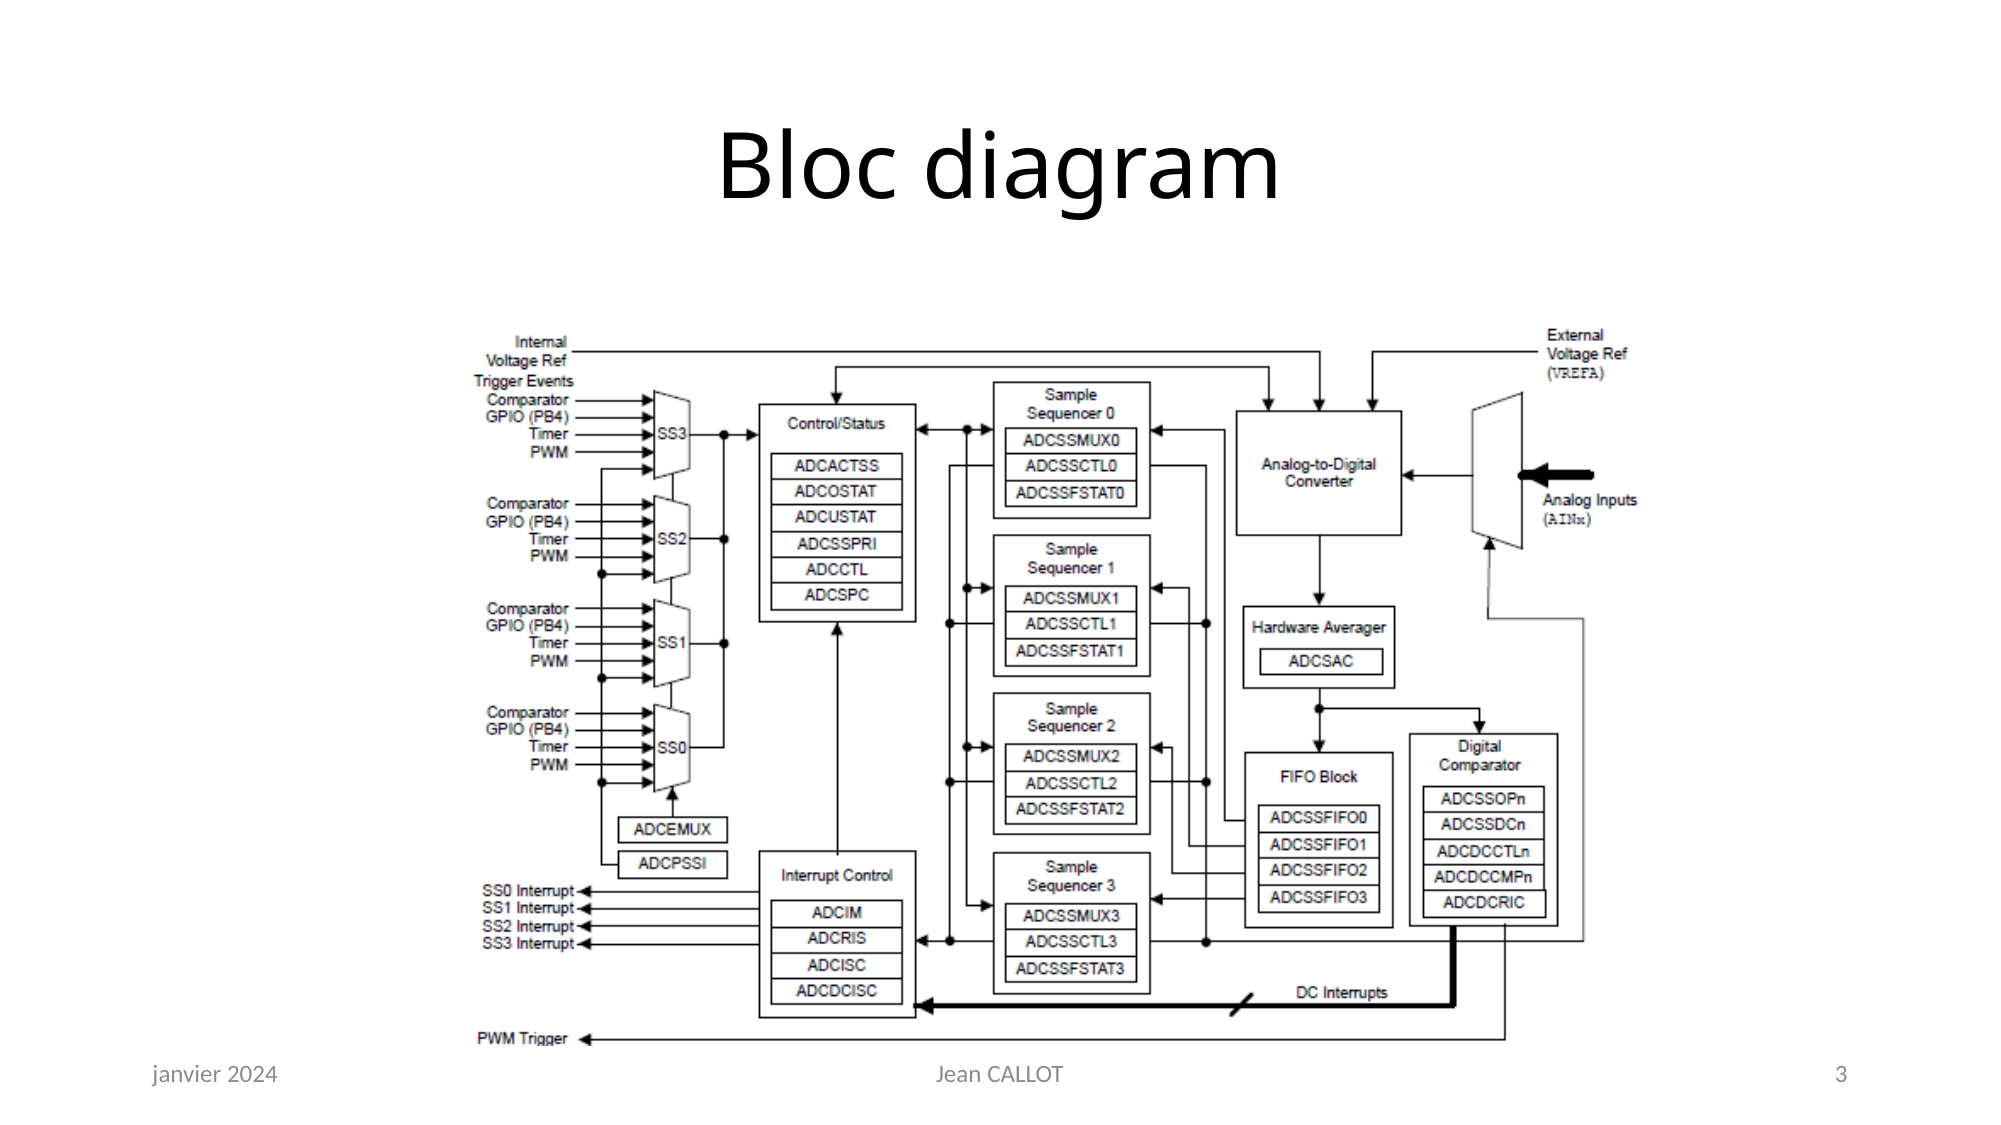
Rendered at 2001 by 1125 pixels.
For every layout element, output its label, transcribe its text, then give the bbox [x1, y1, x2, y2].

footer Jean CALLOT [662, 1046, 1338, 1103]
slide_number 3 [1412, 1042, 1863, 1103]
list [438, 324, 1659, 1046]
title Bloc diagram [137, 59, 1863, 278]
slide_number janvier 2024 [137, 1042, 588, 1103]
